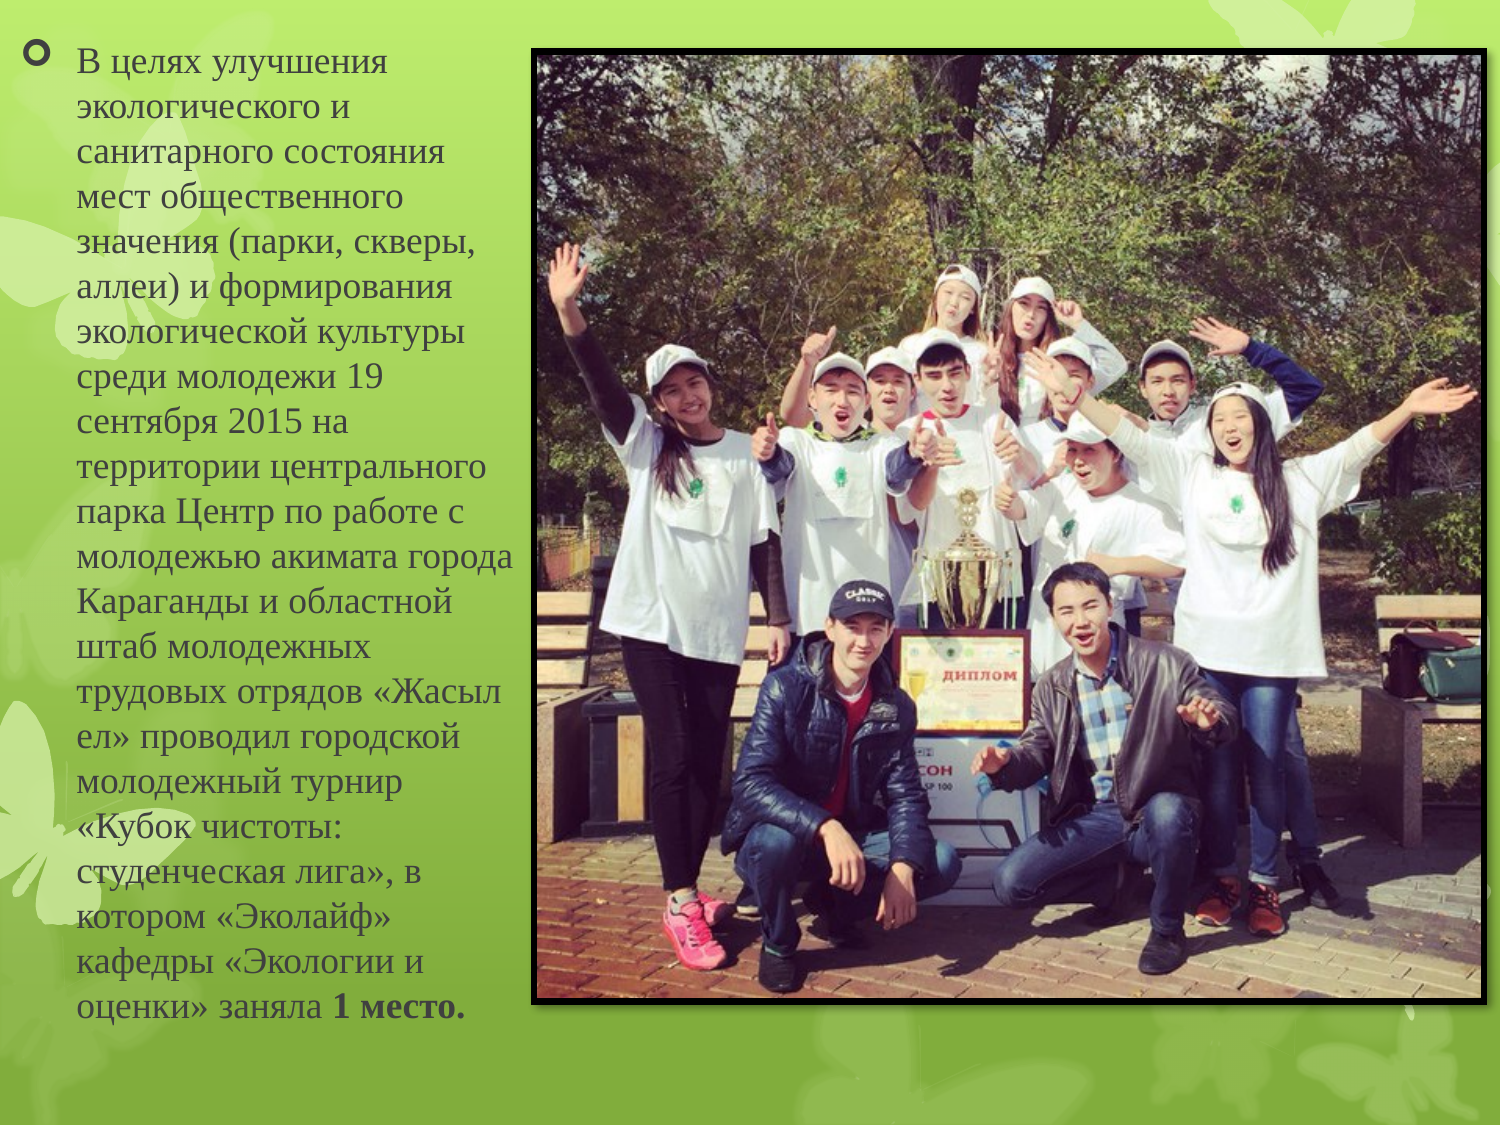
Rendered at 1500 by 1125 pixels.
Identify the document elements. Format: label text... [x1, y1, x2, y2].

list В целях улучшения экологического и санитарного состояния мест общественного значения (парки, скверы, аллеи) и формирования экологической культуры среди молодежи 19 сентября 2015 на территории центрального парка Центр по работе с молодежью акимата города Караганды и областной штаб молодежных трудовых отрядов «Жасыл ел» проводил городской молодежный турнир «Кубок чистоты: студенческая лига», в котором «Эколайф» кафедры «Экологии и оценки» заняла 1 место. [5, 1, 538, 1125]
picture [536, 54, 1482, 999]
